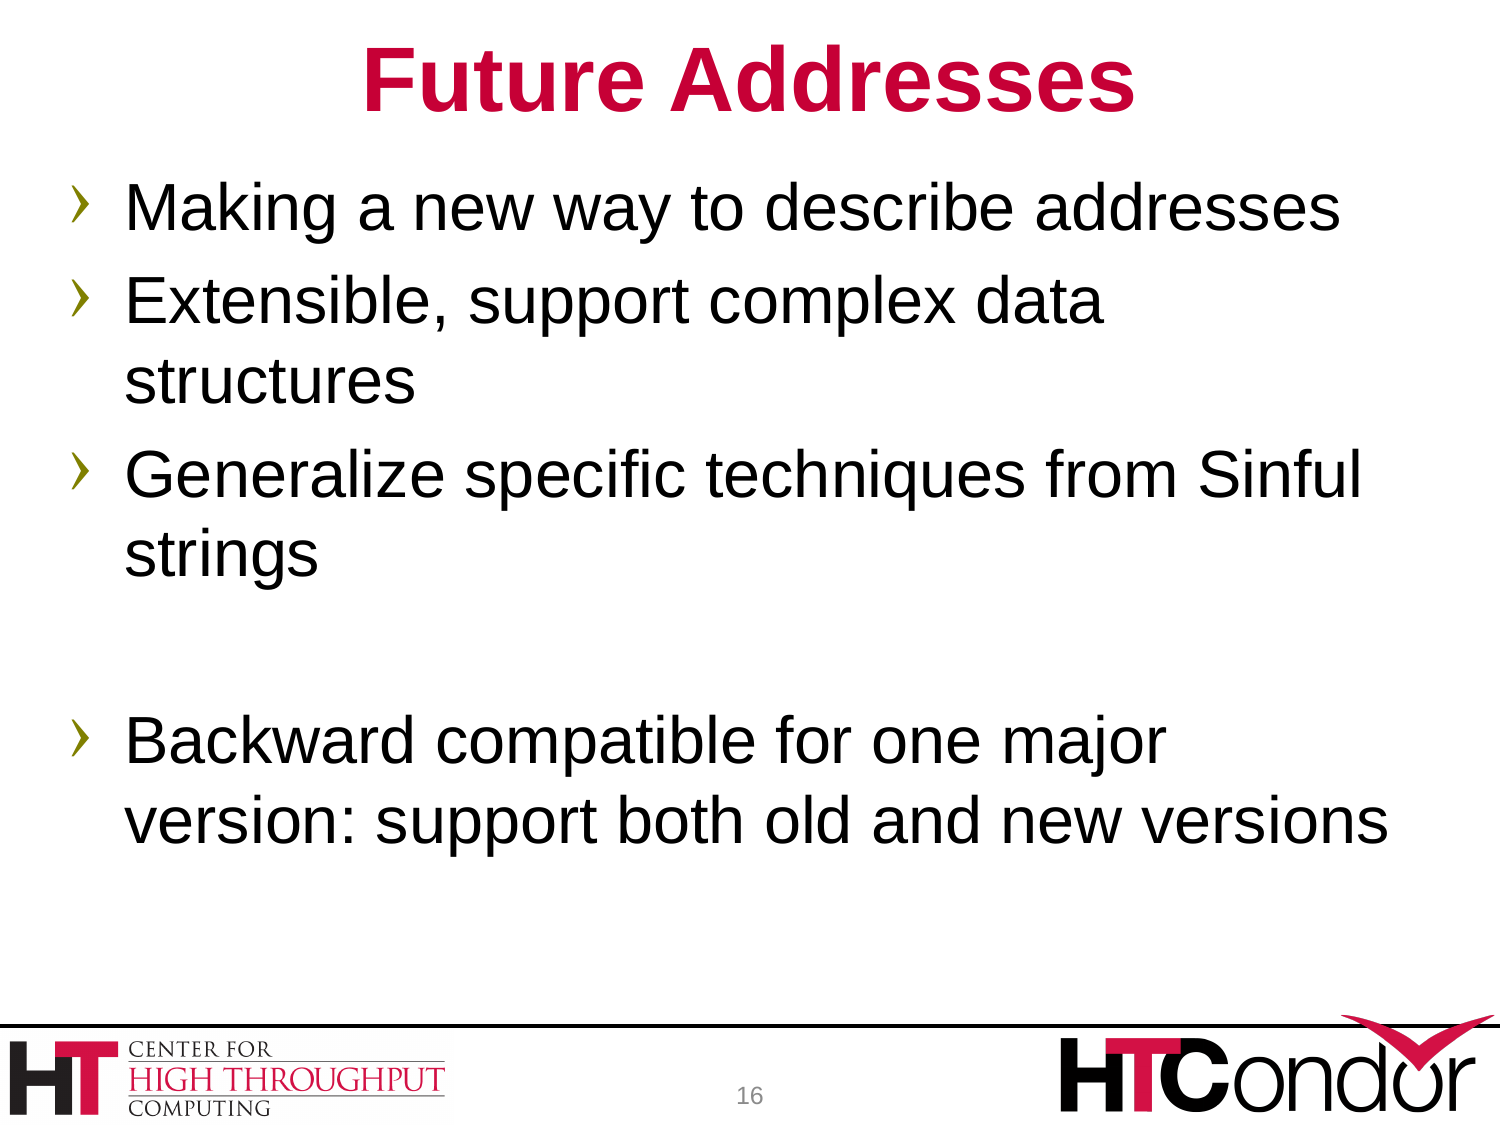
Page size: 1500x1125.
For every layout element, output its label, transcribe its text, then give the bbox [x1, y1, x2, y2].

picture [0, 1029, 454, 1125]
slide_number 16 [575, 1065, 925, 1125]
picture [1055, 1014, 1500, 1119]
title Future Addresses [0, 0, 1500, 150]
list Making a new way to describe addresses Extensible, support complex data structures Generalize specific techniques from Sinful strings Backward compatible for one major version: support both old and new versions [52, 156, 1431, 916]
